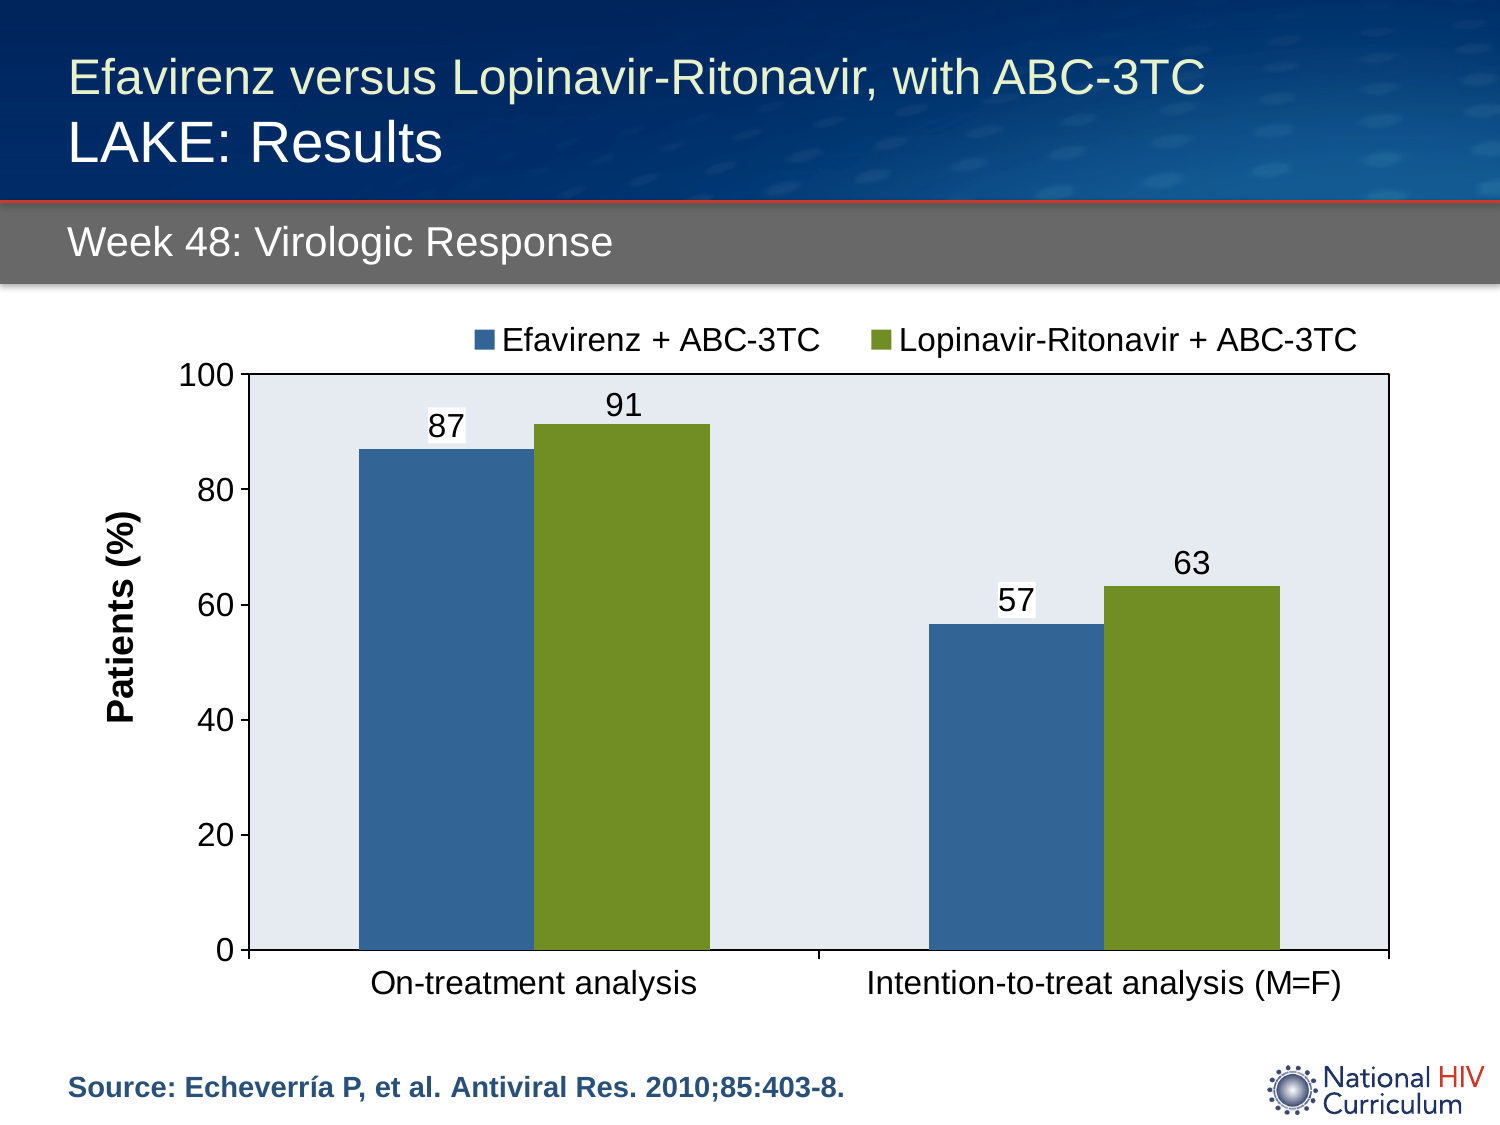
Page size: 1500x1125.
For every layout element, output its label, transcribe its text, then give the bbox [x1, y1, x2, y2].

picture [0, 0, 1500, 200]
title Efavirenz versus Lopinavir-Ritonavir, with ABC-3TC LAKE: Results [53, 19, 1447, 199]
picture [1267, 1065, 1318, 1115]
list Week 48: Virologic Response [52, 205, 1448, 281]
chart [74, 299, 1426, 1028]
list Source: Echeverría P, et al. Antiviral Res. 2010;85:403-8. [53, 1059, 1261, 1113]
